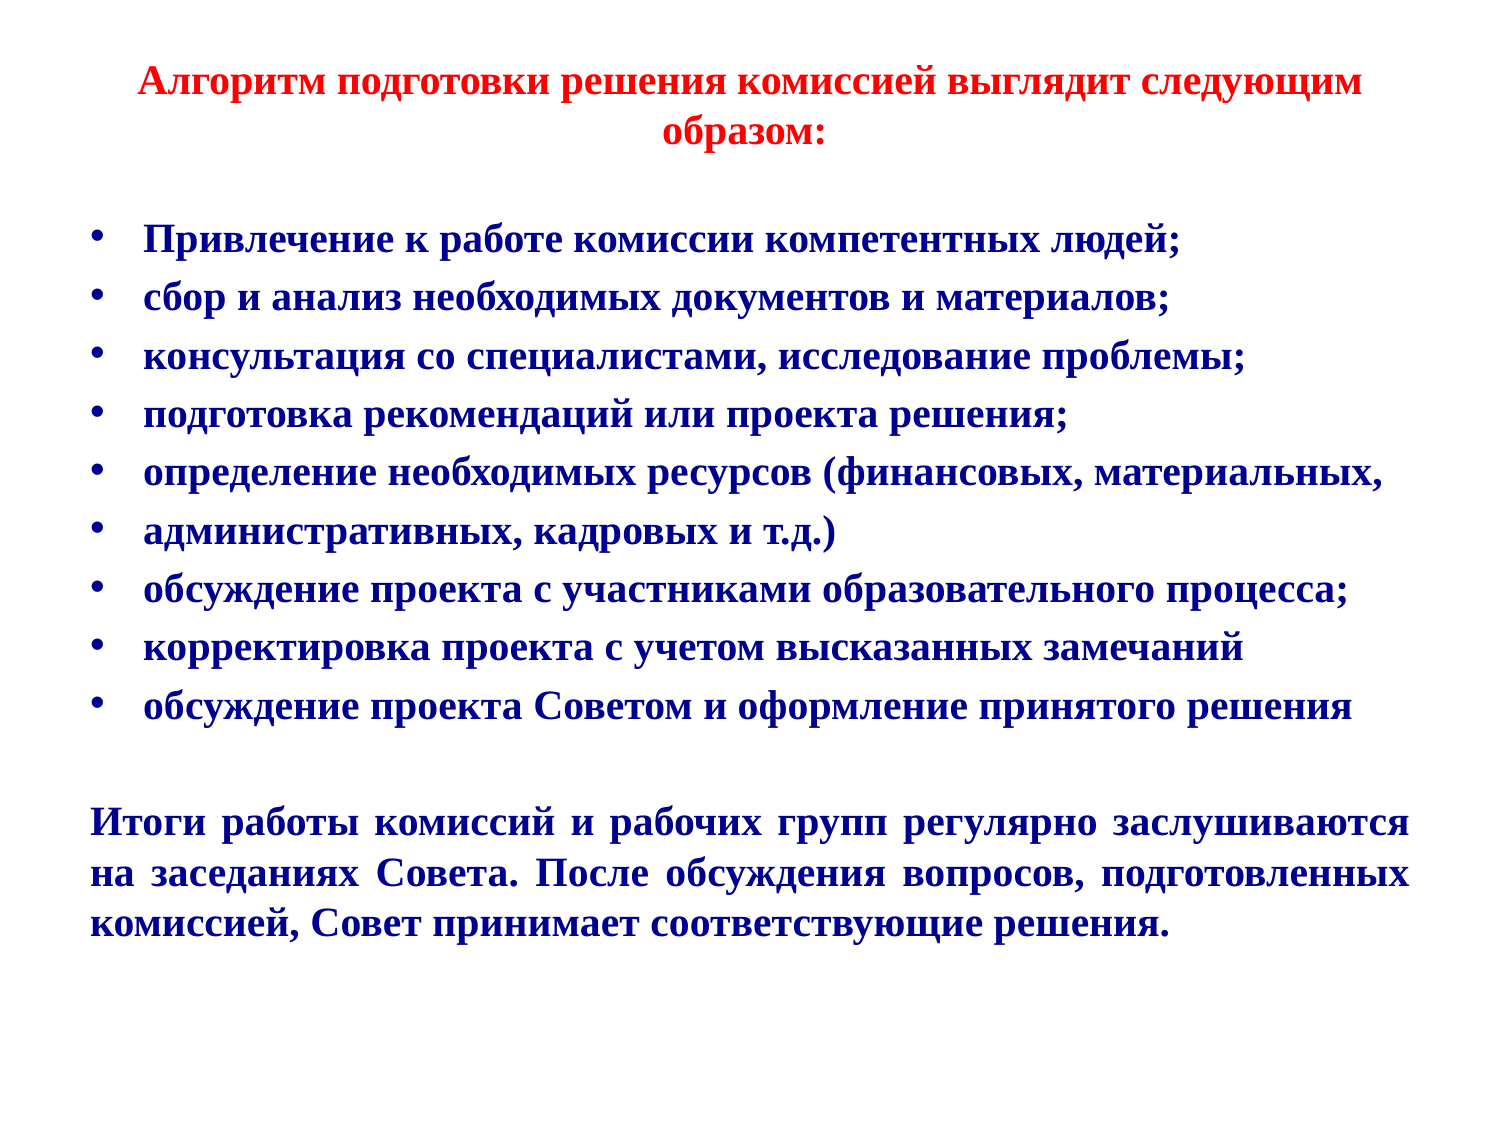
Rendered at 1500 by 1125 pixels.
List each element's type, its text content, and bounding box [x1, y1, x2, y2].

list Привлечение к работе комиссии компетентных людей; сбор и анализ необходимых документов и материалов; консультация со специалистами, исследование проблемы; подготовка рекомендаций или проекта решения; определение необходимых ресурсов (финансовых, материальных, административных, кадровых и т.д.) обсуждение проекта с участниками образовательного процесса; корректировка проекта с учетом высказанных замечаний обсуждение проекта Советом и оформление принятого решения Итоги работы комиссий и рабочих групп регулярно заслушиваются на заседаниях Совета. После обсуждения вопросов, подготовленных комиссией, Совет принимает соответствующие решения. [75, 203, 1425, 1096]
title Алгоритм подготовки решения комиссией выглядит следующим образом: [75, 45, 1425, 203]
